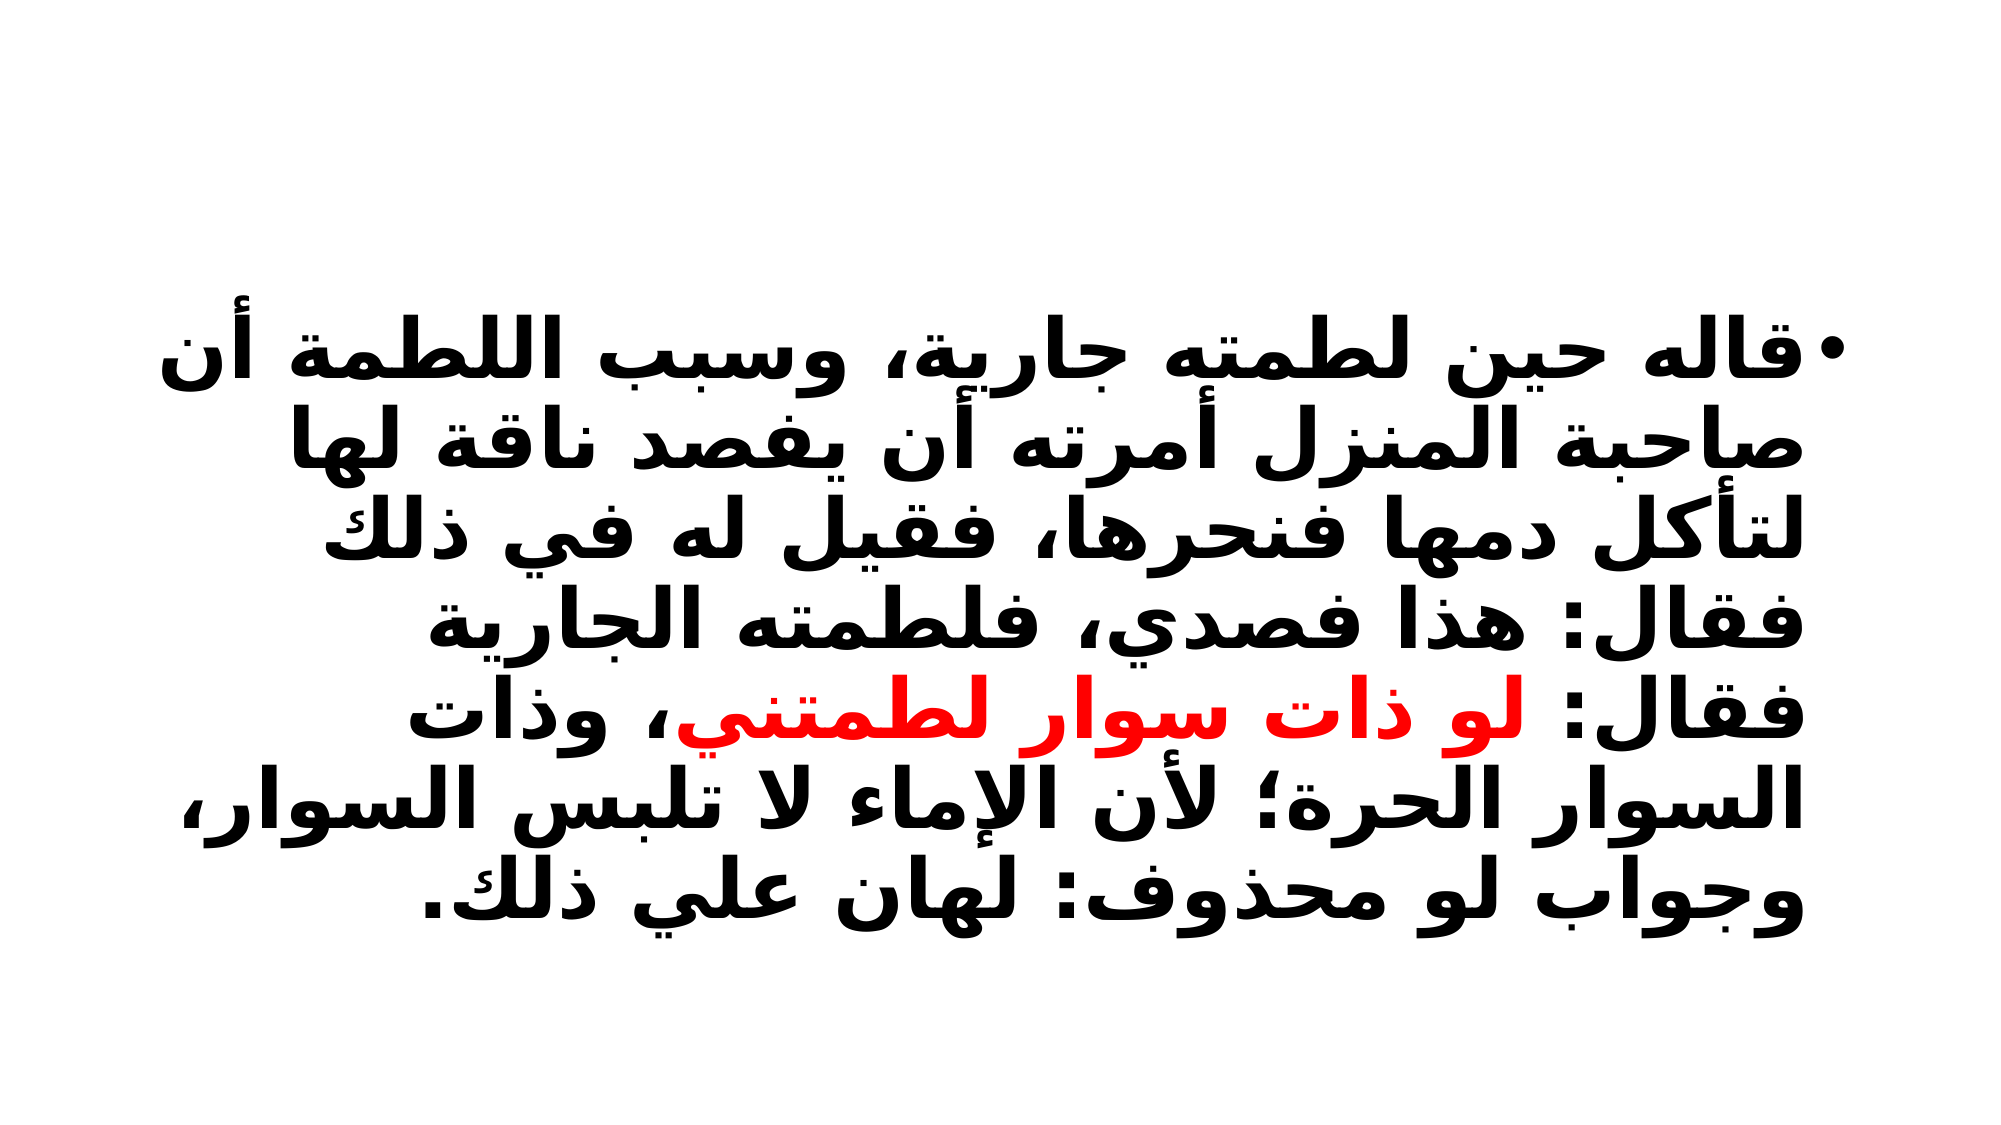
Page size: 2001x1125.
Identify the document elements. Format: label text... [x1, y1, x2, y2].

list قاله حين لطمته جارية، وسبب اللطمة أن صاحبة المنزل أمرته أن يفصد ناقة لها لتأكل دمها فنحرها، فقيل له في ذلك فقال: هذا فصدي، فلطمته الجارية فقال: لو ذات سوار لطمتني، وذات السوار الحرة؛ لأن الإماء لا تلبس السوار، وجواب لو محذوف: لهان علي ذلك. [137, 299, 1863, 1014]
